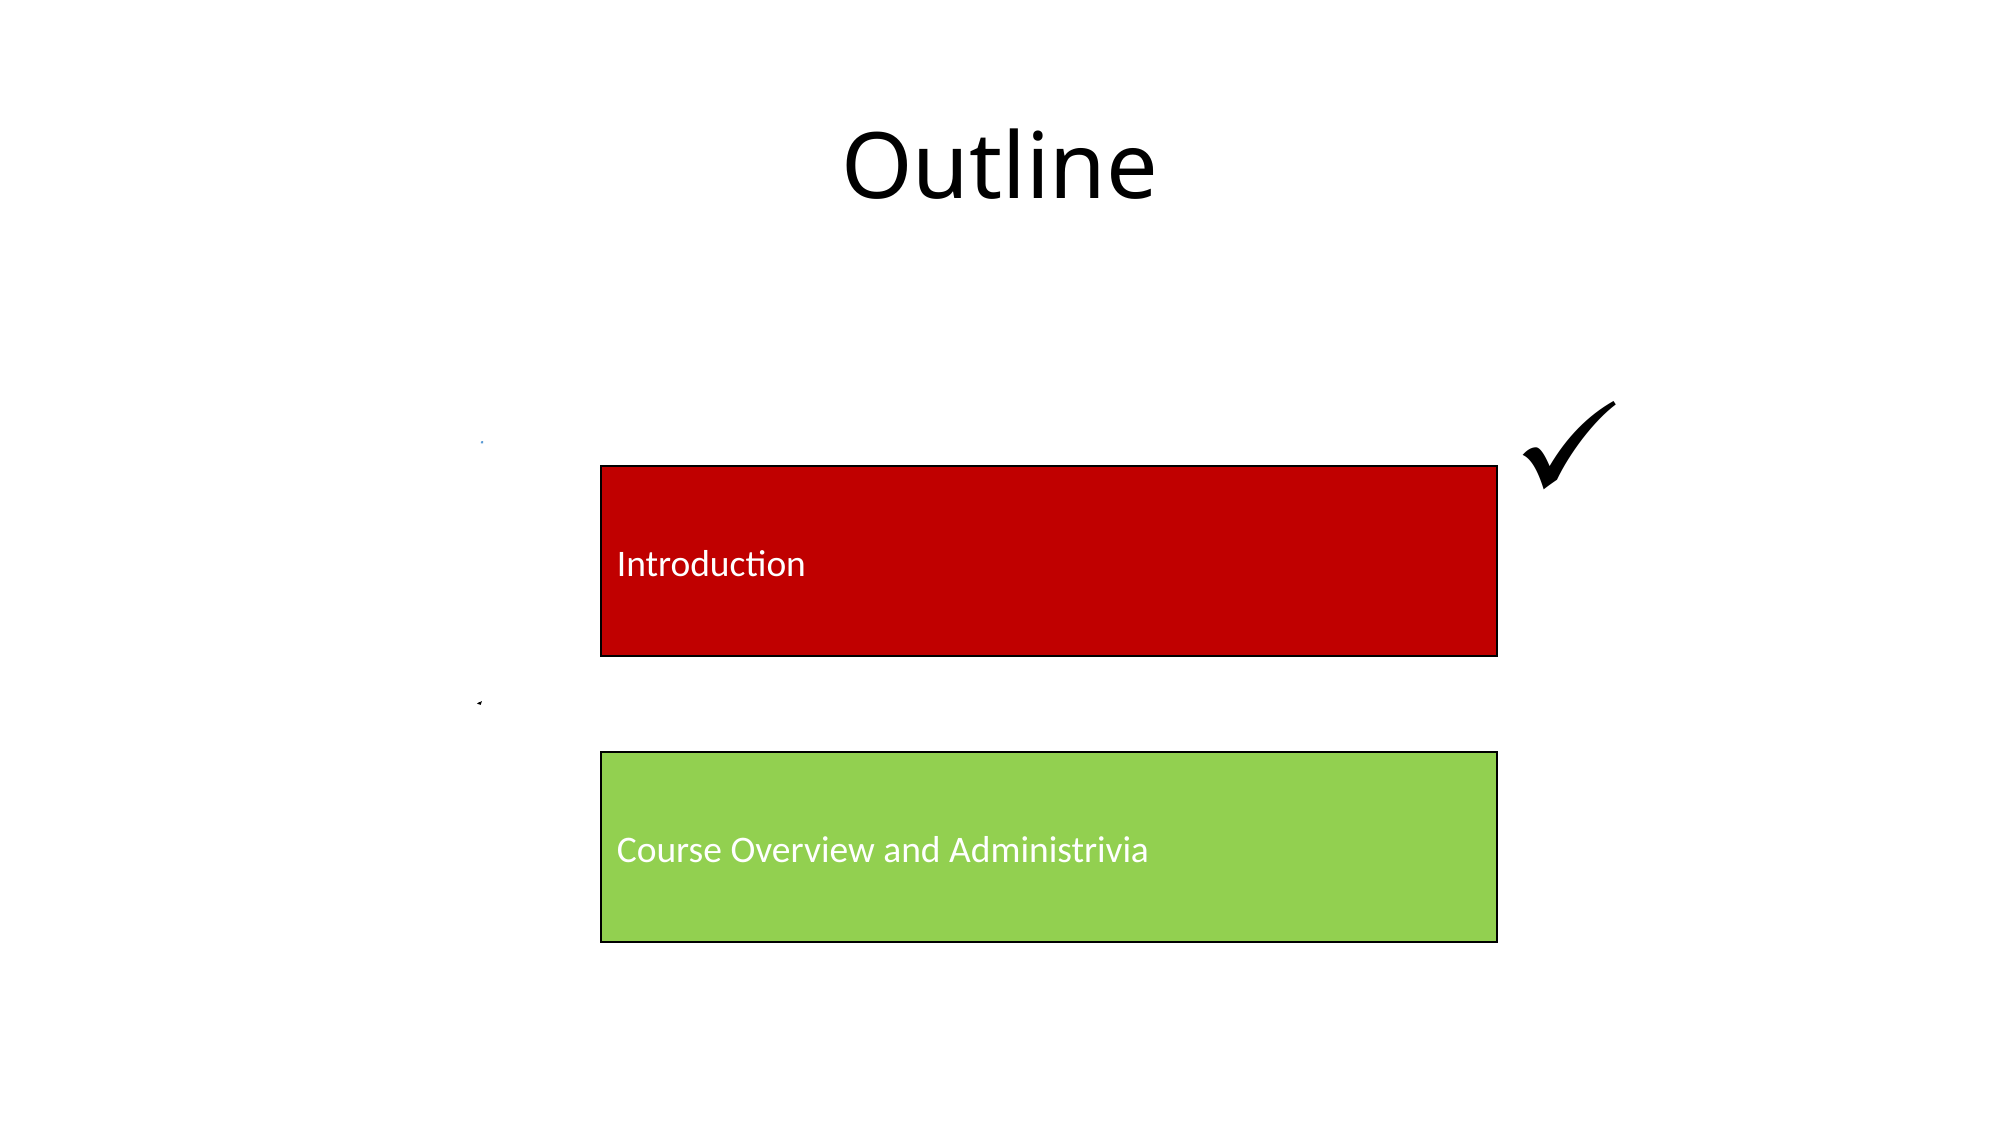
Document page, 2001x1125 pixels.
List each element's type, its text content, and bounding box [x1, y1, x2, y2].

text_box [1497, 384, 1672, 565]
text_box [474, 287, 1497, 955]
title Outline [137, 59, 1863, 278]
